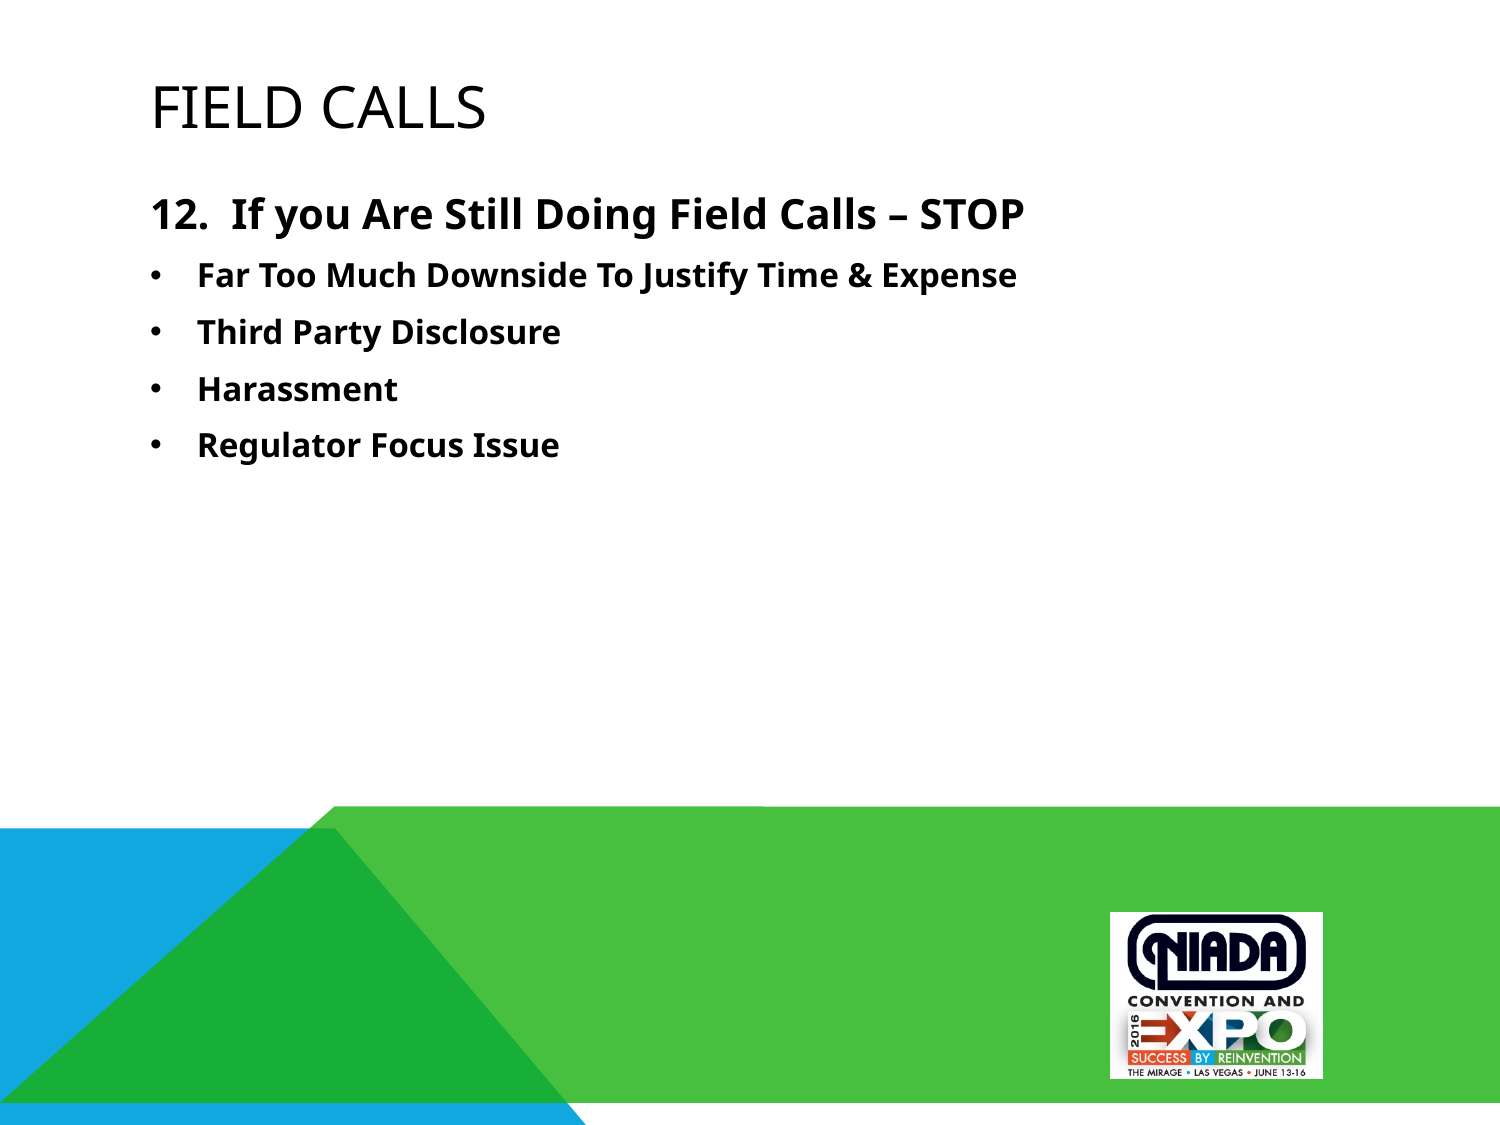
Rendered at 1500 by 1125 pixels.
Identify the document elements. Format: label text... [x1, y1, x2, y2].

list If you Are Still Doing Field Calls – STOP Far Too Much Downside To Justify Time & Expense Third Party Disclosure Harassment Regulator Focus Issue [135, 180, 1369, 768]
picture [1110, 912, 1323, 1079]
title Field calls [135, 60, 1369, 150]
